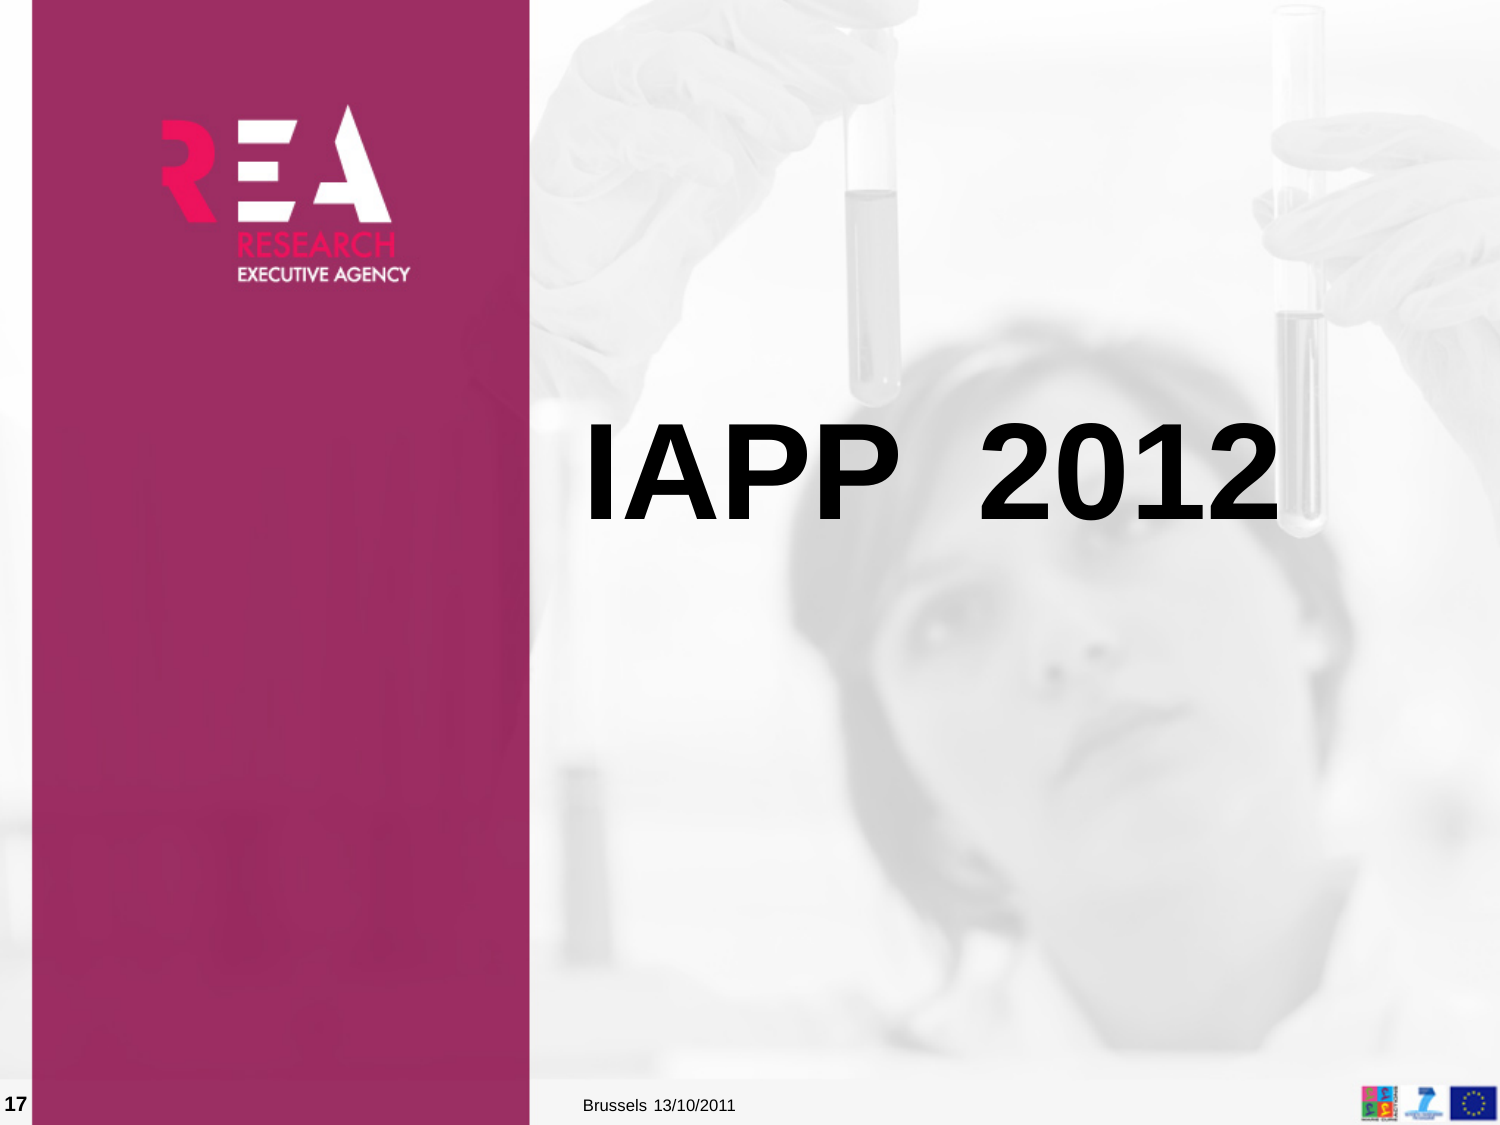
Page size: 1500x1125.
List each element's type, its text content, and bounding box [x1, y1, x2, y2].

picture [0, 0, 1500, 1125]
list IAPP 2012 [567, 373, 1316, 636]
